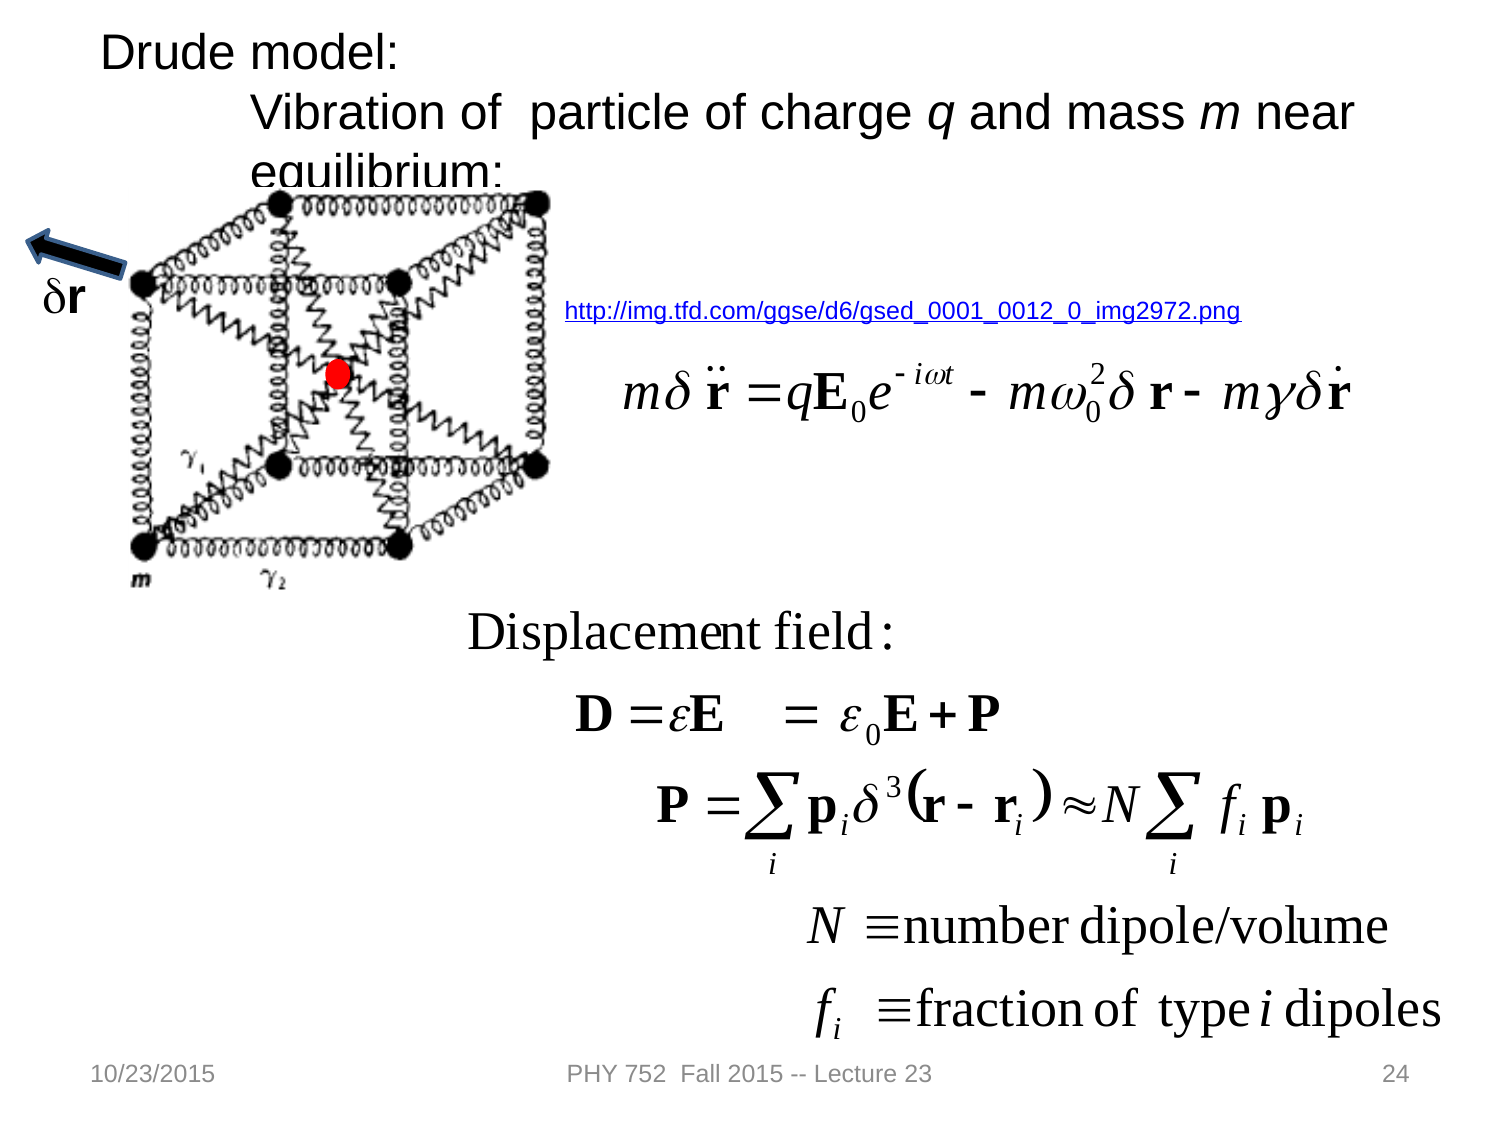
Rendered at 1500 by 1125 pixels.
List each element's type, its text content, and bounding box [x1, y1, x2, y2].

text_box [614, 349, 1363, 437]
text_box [458, 598, 1450, 1051]
slide_number 24 [1074, 1058, 1425, 1103]
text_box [24, 187, 553, 592]
text_box Drude model: Vibration of particle of charge q and mass m near equilibrium: [84, 12, 1475, 208]
text_box http://img.tfd.com/ggse/d6/gsed_0001_0012_0_img2972.png [557, 287, 1300, 333]
footer PHY 752 Fall 2015 -- Lecture 23 [512, 1058, 988, 1103]
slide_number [75, 1042, 425, 1103]
